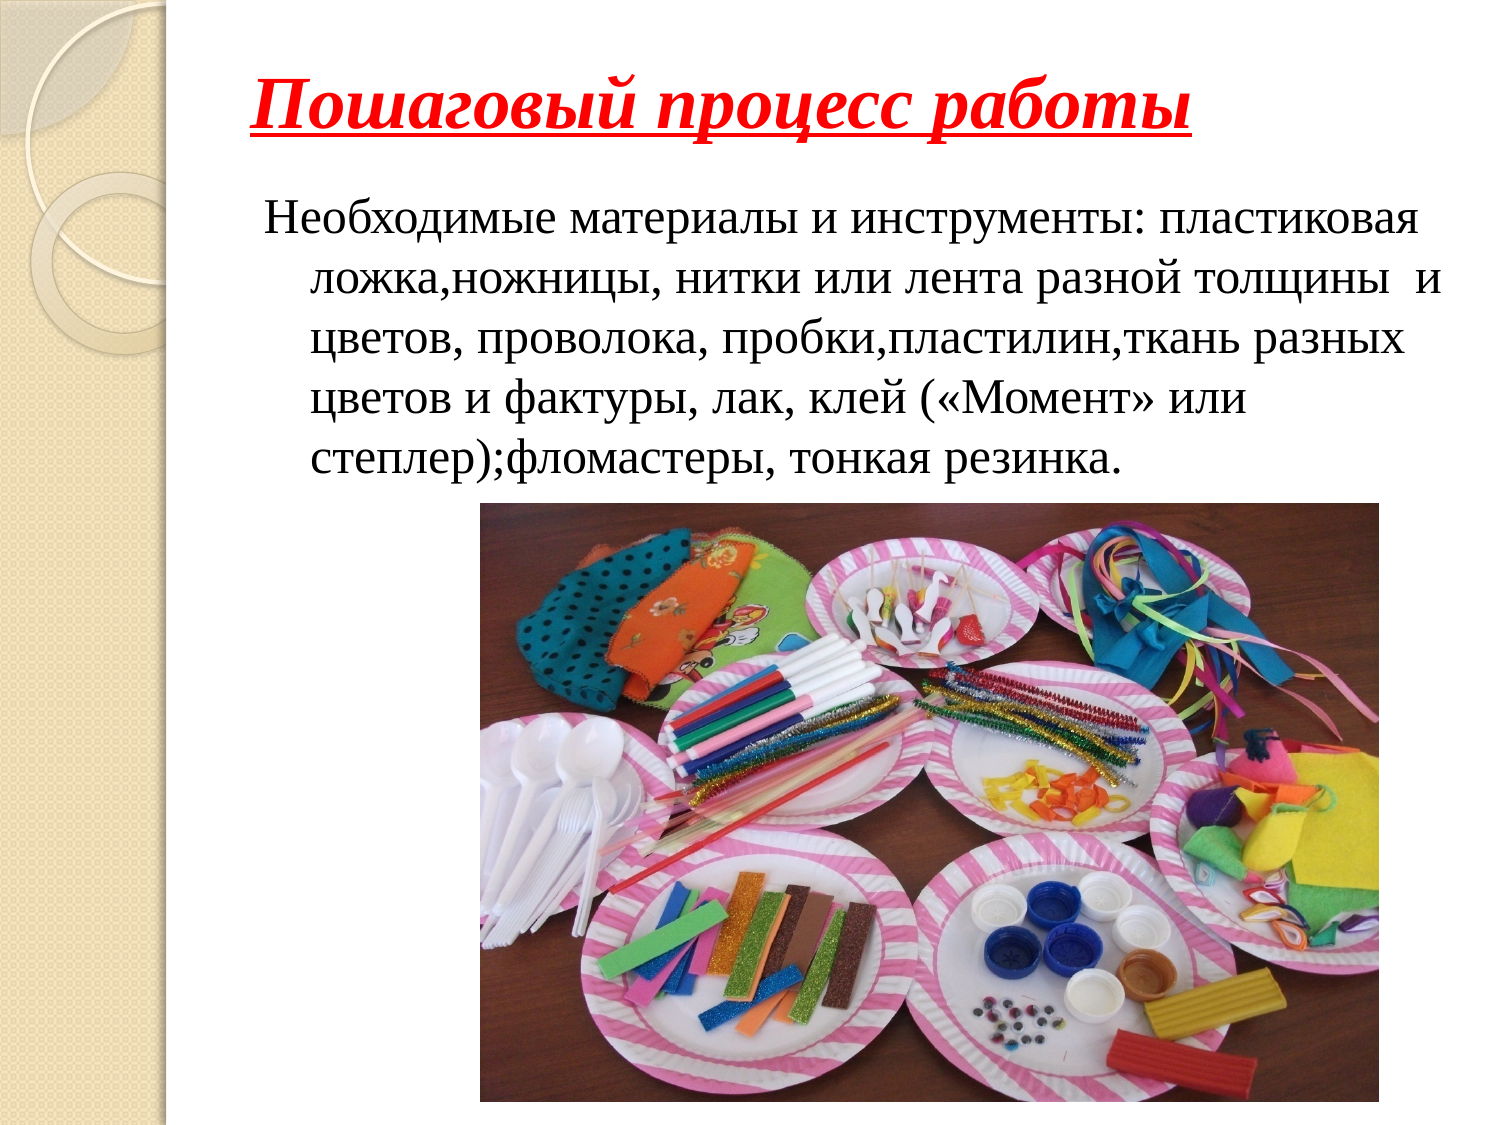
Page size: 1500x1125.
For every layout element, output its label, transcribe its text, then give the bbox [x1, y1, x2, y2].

picture [480, 503, 1380, 1102]
list Необходимые материалы и инструменты: пластиковая ложка,ножницы, нитки или лента разной толщины и цветов, проволока, пробки,пластилин,ткань разных цветов и фактуры, лак, клей («Момент» или степлер);фломастеры, тонкая резинка. [235, 175, 1466, 1025]
title Пошаговый процесс работы [235, 45, 1466, 153]
